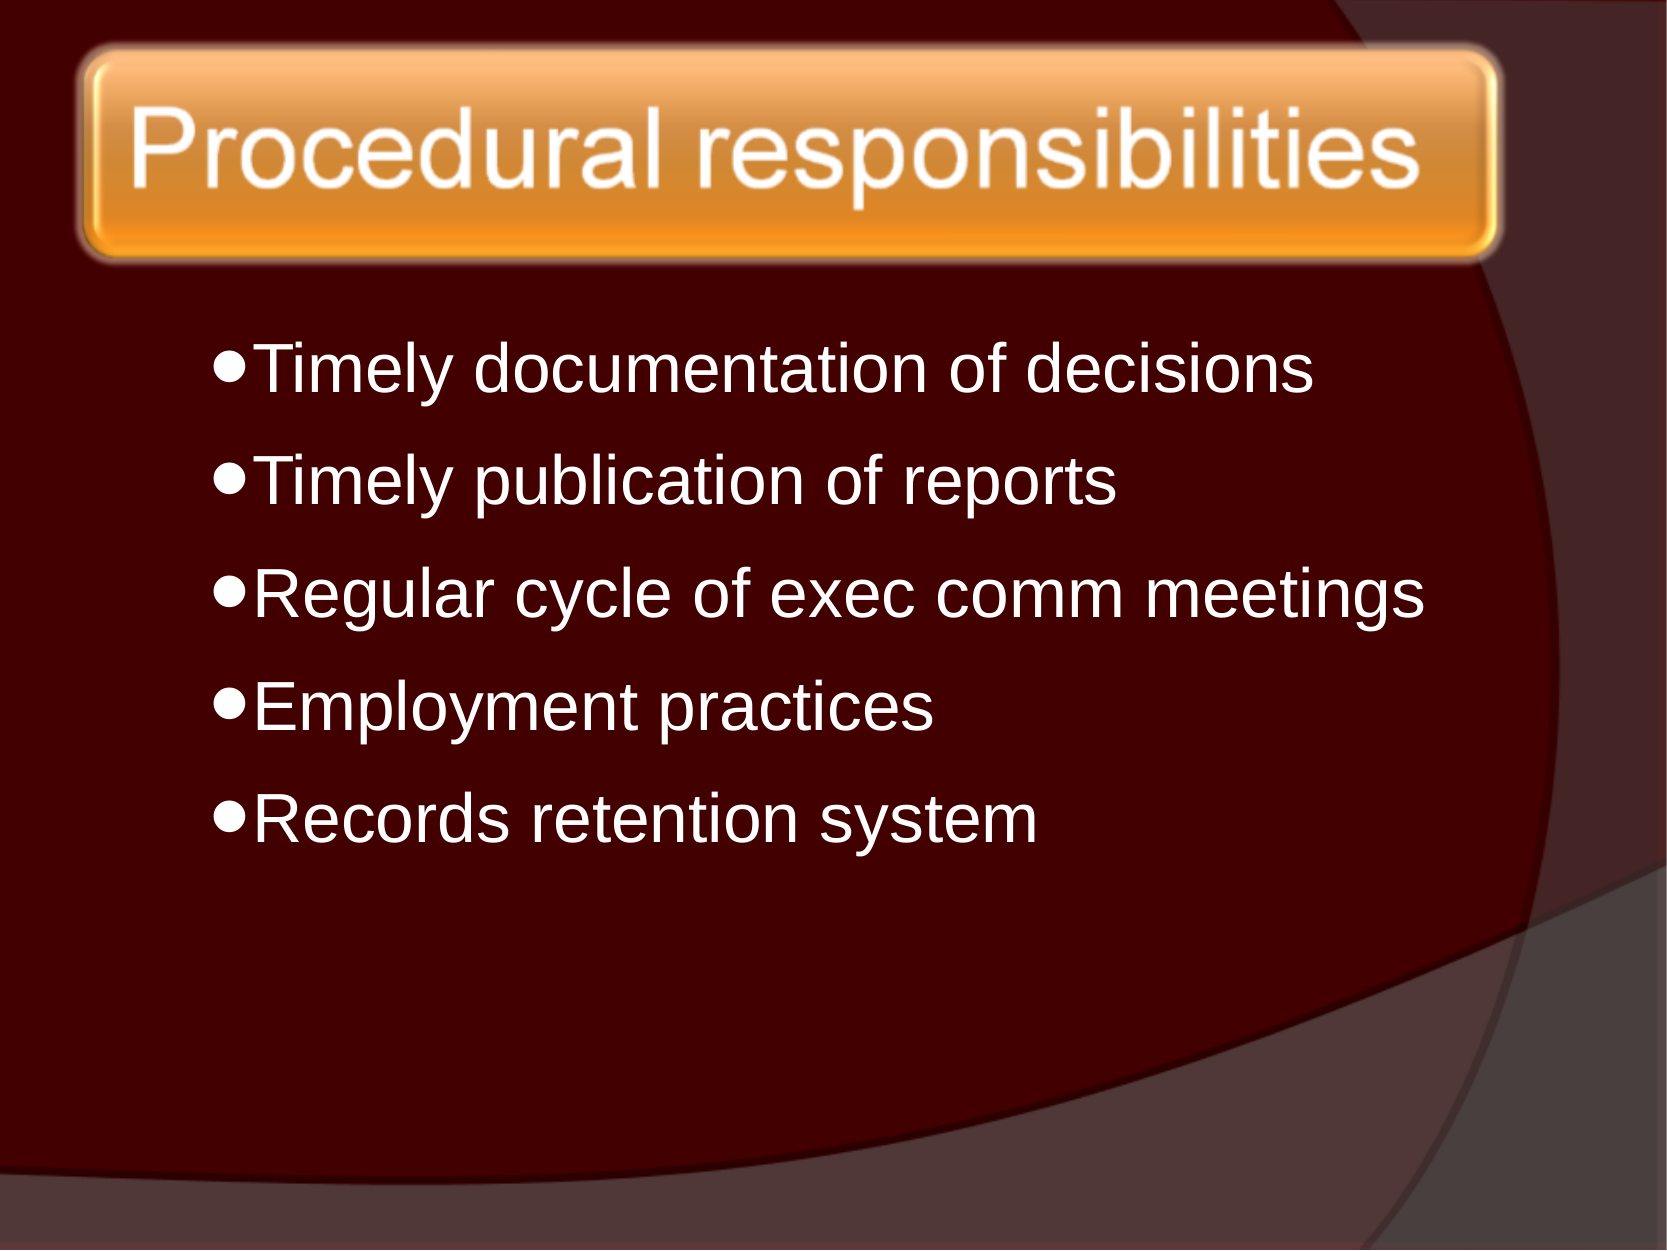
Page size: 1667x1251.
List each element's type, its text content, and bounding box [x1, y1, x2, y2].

text_box Timely documentation of decisions Timely publication of reports Regular cycle of exec comm meetings Employment practices Records retention system [183, 300, 1524, 1121]
picture [0, 0, 1667, 1250]
text_box [60, 32, 1514, 275]
